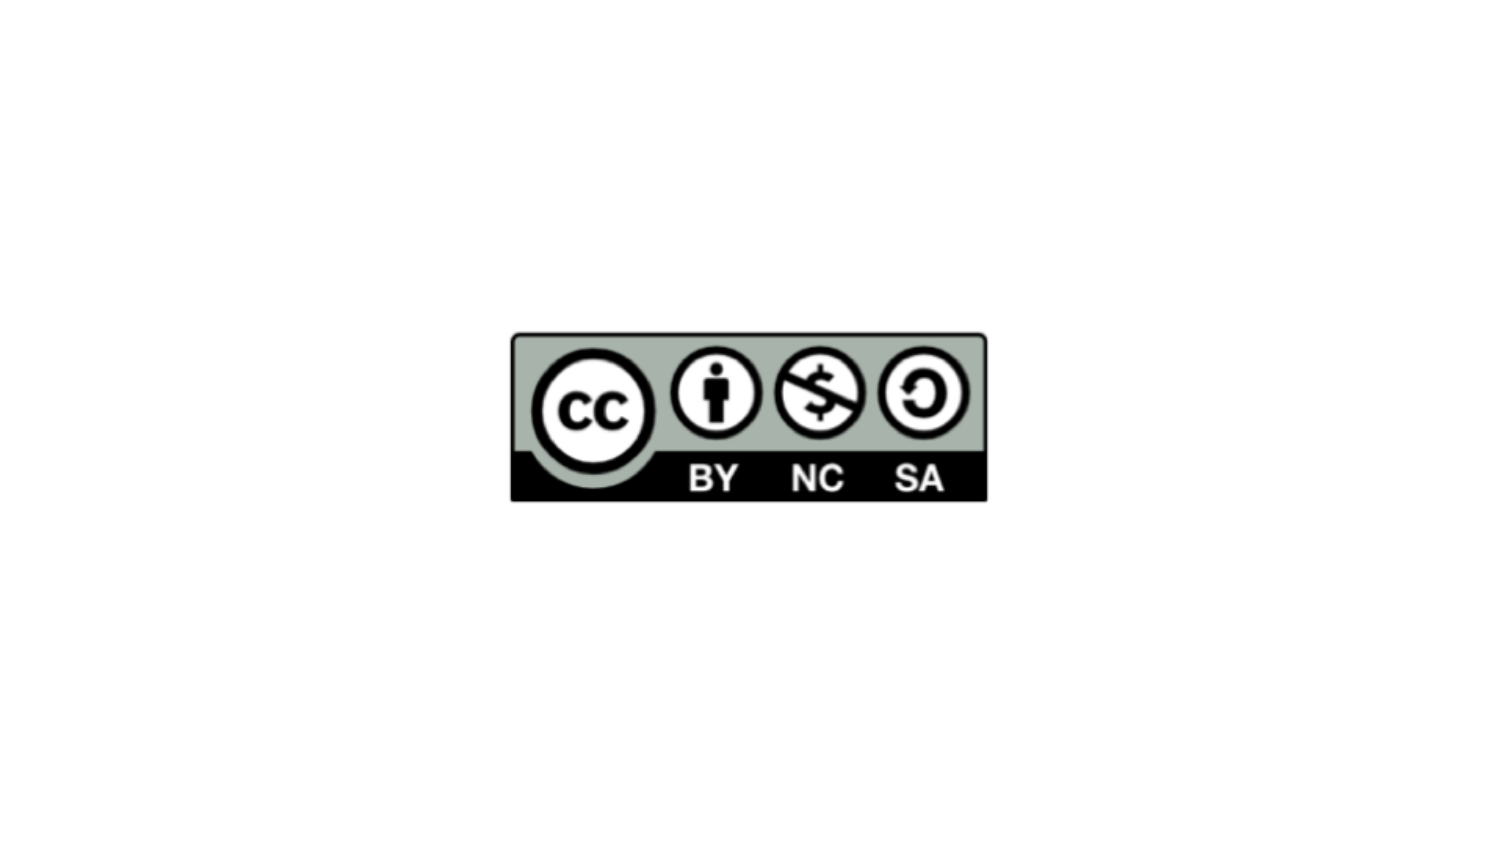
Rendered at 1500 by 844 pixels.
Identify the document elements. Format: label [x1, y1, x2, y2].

picture [497, 324, 1003, 519]
